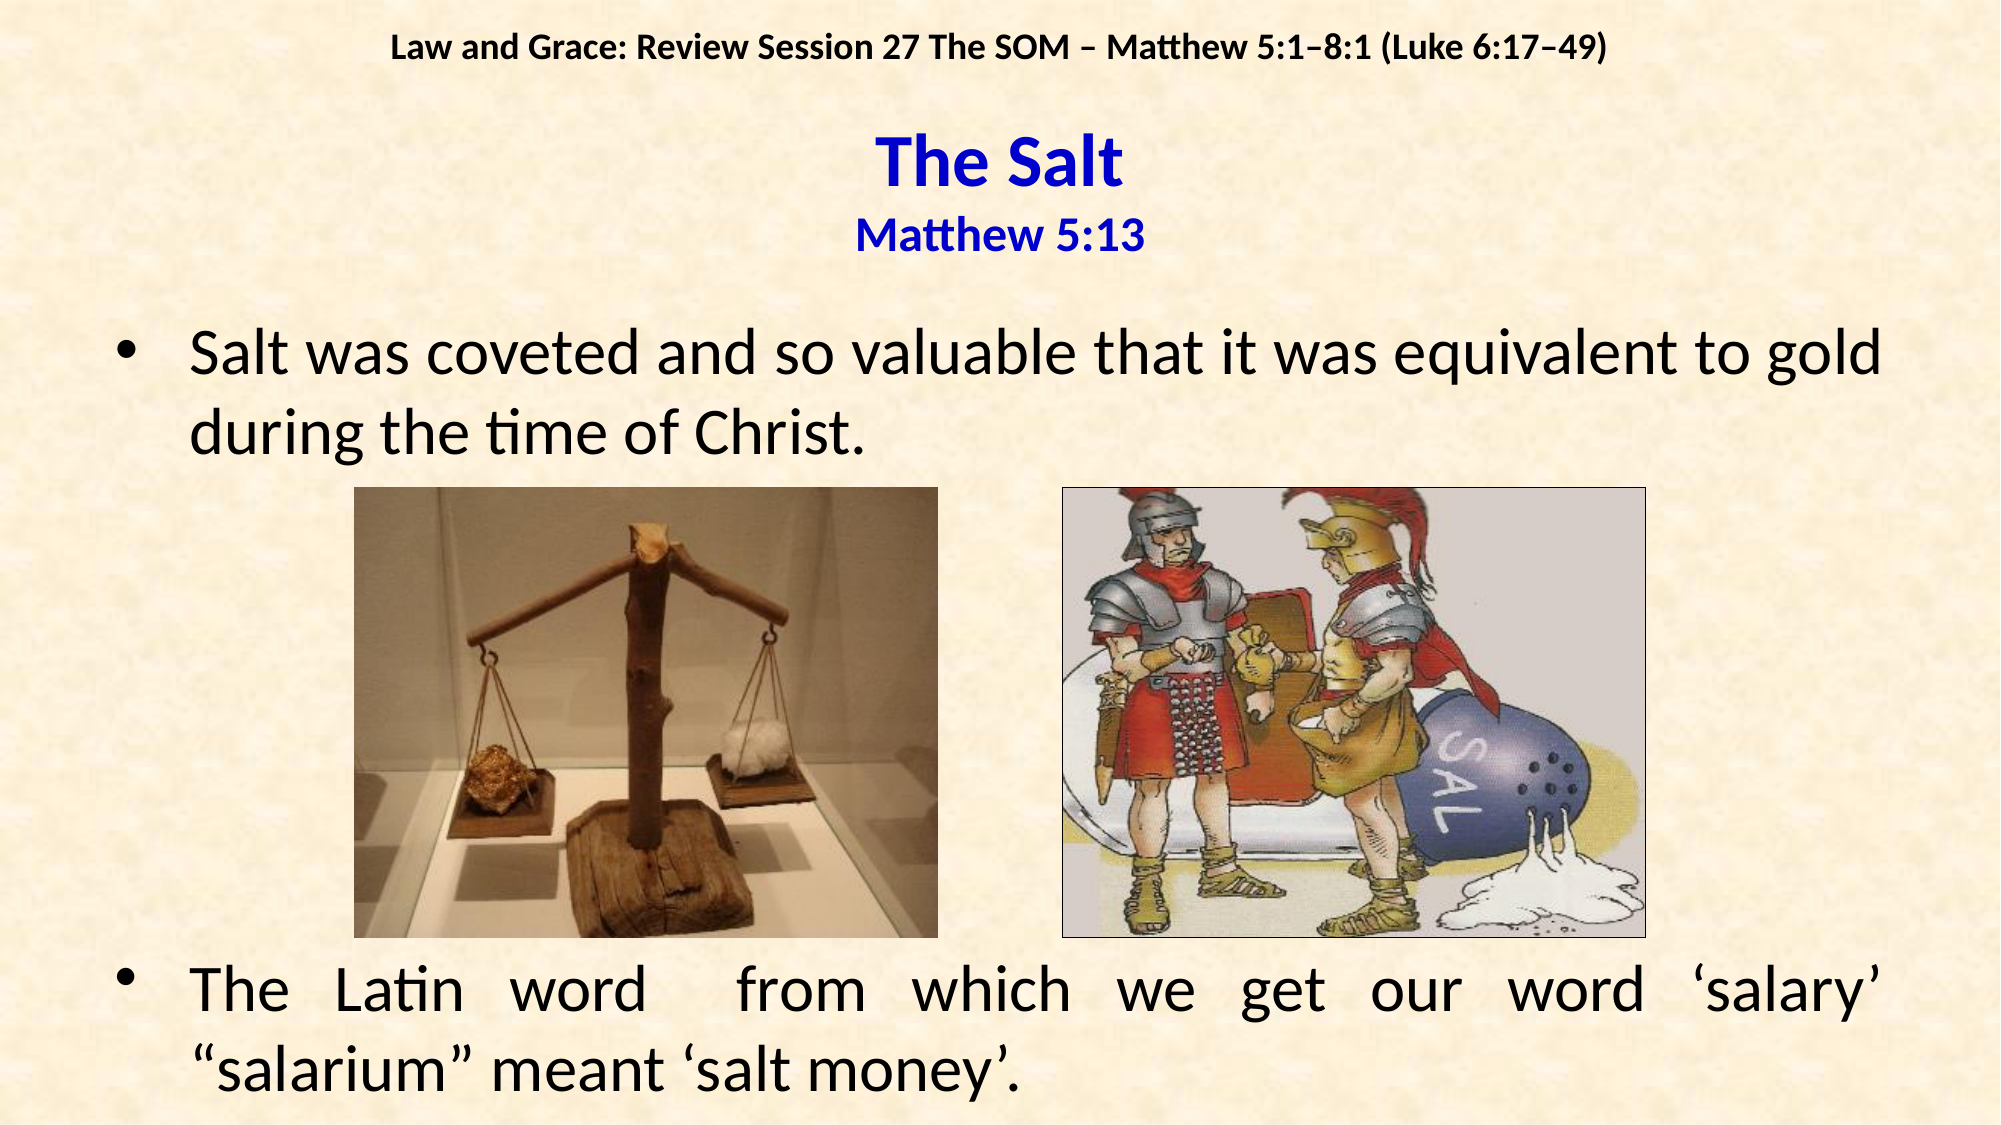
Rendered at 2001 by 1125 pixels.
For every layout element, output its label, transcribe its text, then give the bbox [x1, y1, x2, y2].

text_box The Salt Matthew 5:13 [362, 111, 1638, 263]
text_box The Latin word from which we get our word ‘salary’ “salarium” meant ‘salt money’. [99, 937, 1900, 1113]
picture [0, 0, 2001, 1125]
list Salt was coveted and so valuable that it was equivalent to gold during the time of Christ. [99, 300, 1900, 463]
text_box Law and Grace: Review Session 27 The SOM – Matthew 5:1–8:1 (Luke 6:17–49) [362, 14, 1638, 74]
